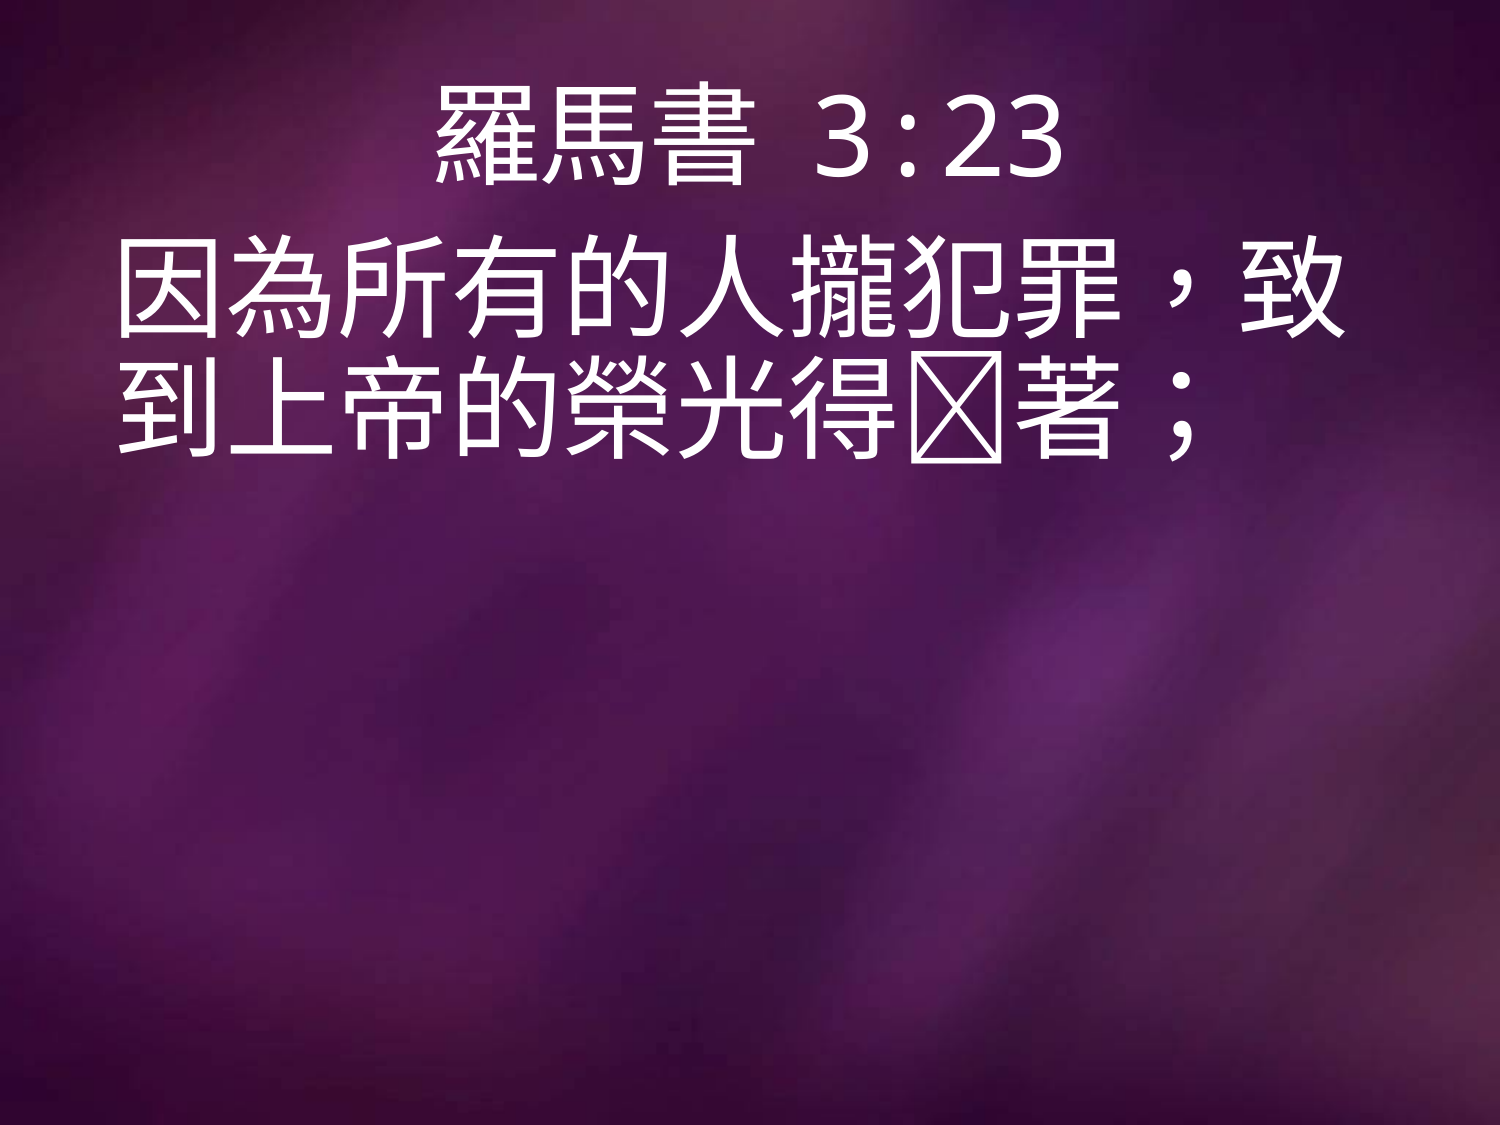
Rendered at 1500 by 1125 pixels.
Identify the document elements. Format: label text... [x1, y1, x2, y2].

picture [0, 0, 1500, 1125]
title 羅馬書 3:23 [62, 63, 1438, 200]
list 因為所有的人攏犯罪，致到上帝的榮光得𣍐著； [112, 231, 1400, 478]
